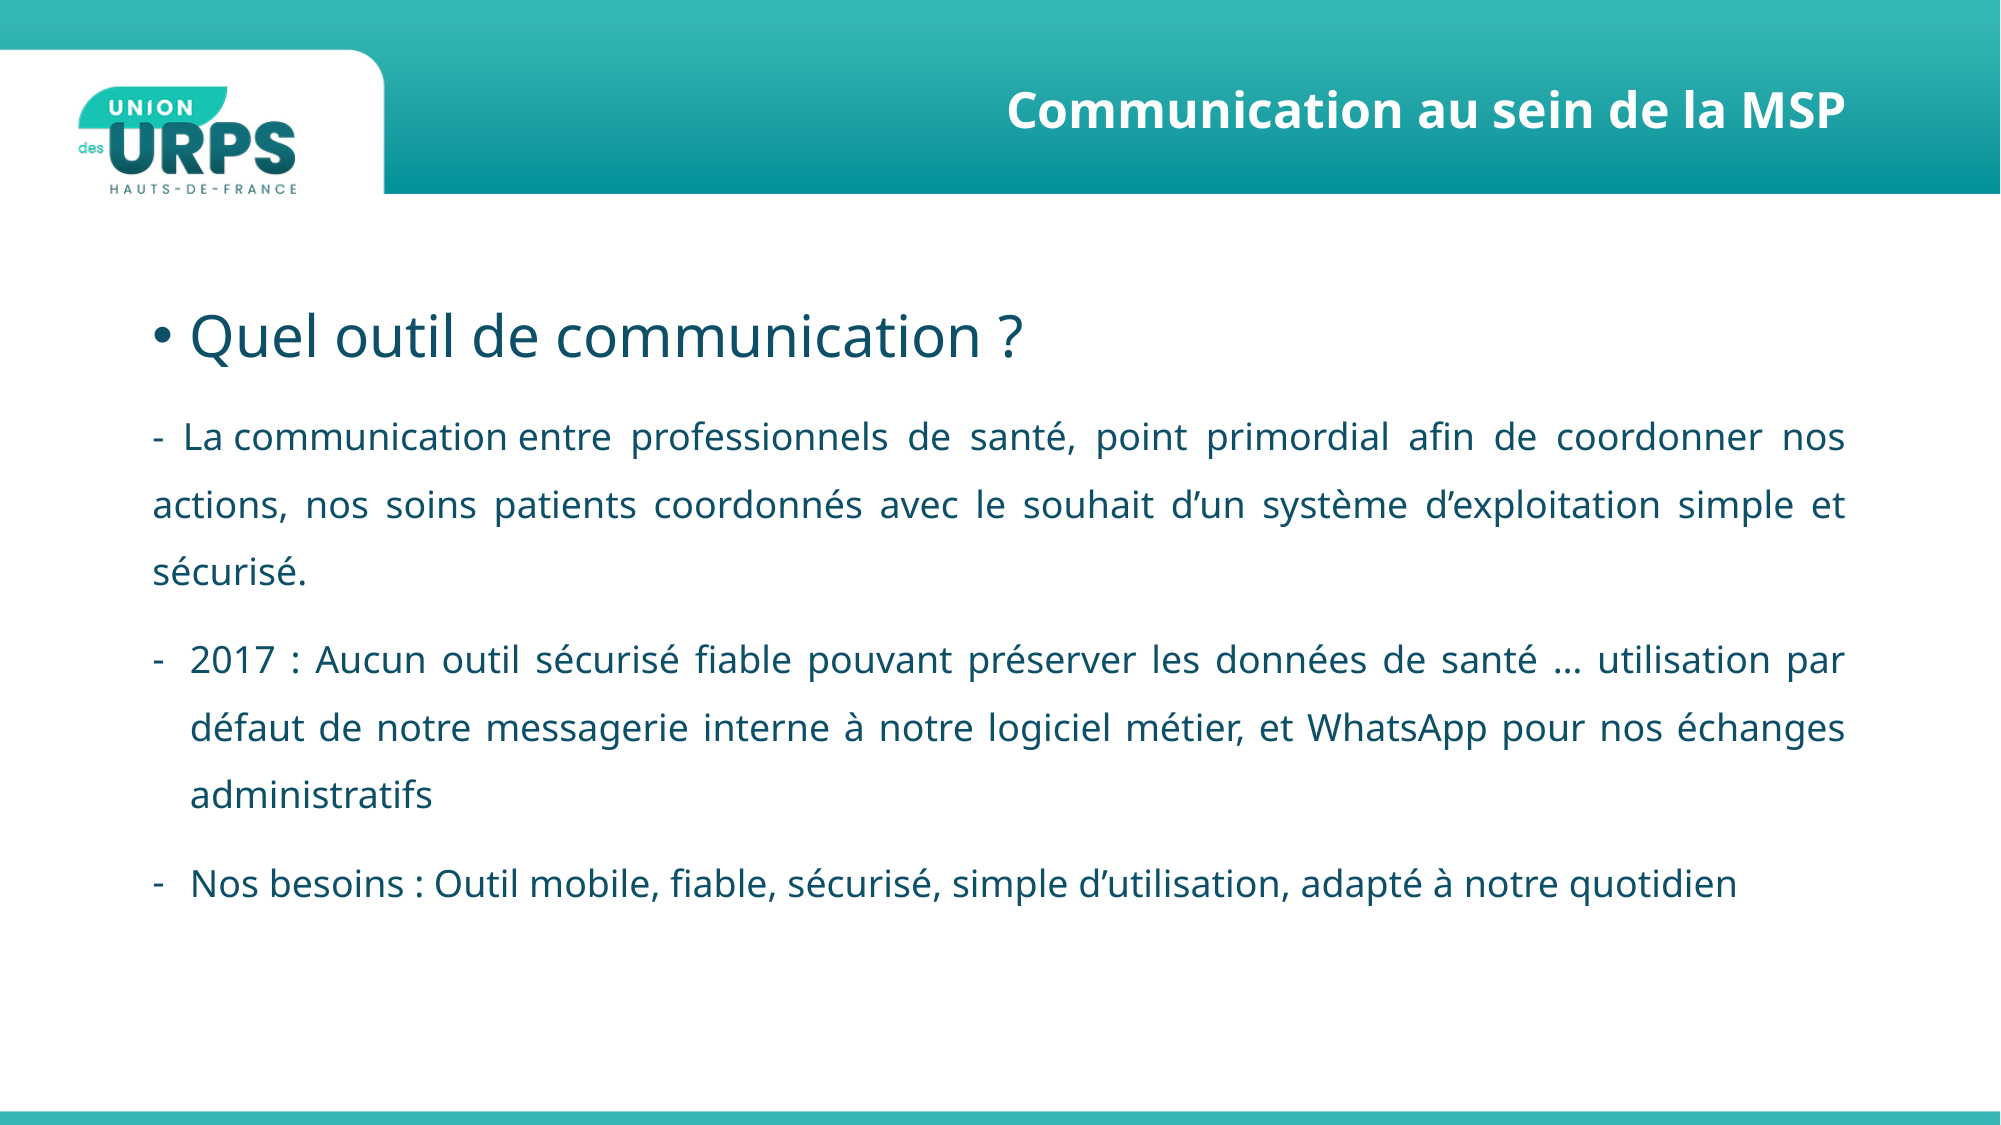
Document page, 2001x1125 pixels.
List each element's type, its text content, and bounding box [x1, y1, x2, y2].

list Quel outil de communication ? - La communication entre professionnels de santé, point primordial afin de coordonner nos actions, nos soins patients coordonnés avec le souhait d’un système d’exploitation simple et sécurisé. 2017 : Aucun outil sécurisé fiable pouvant préserver les données de santé … utilisation par défaut de notre messagerie interne à notre logiciel métier, et WhatsApp pour nos échanges administratifs Nos besoins : Outil mobile, fiable, sécurisé, simple d’utilisation, adapté à notre quotidien [137, 299, 1863, 1014]
picture [0, 0, 2001, 1125]
title Communication au sein de la MSP [438, 59, 1863, 165]
